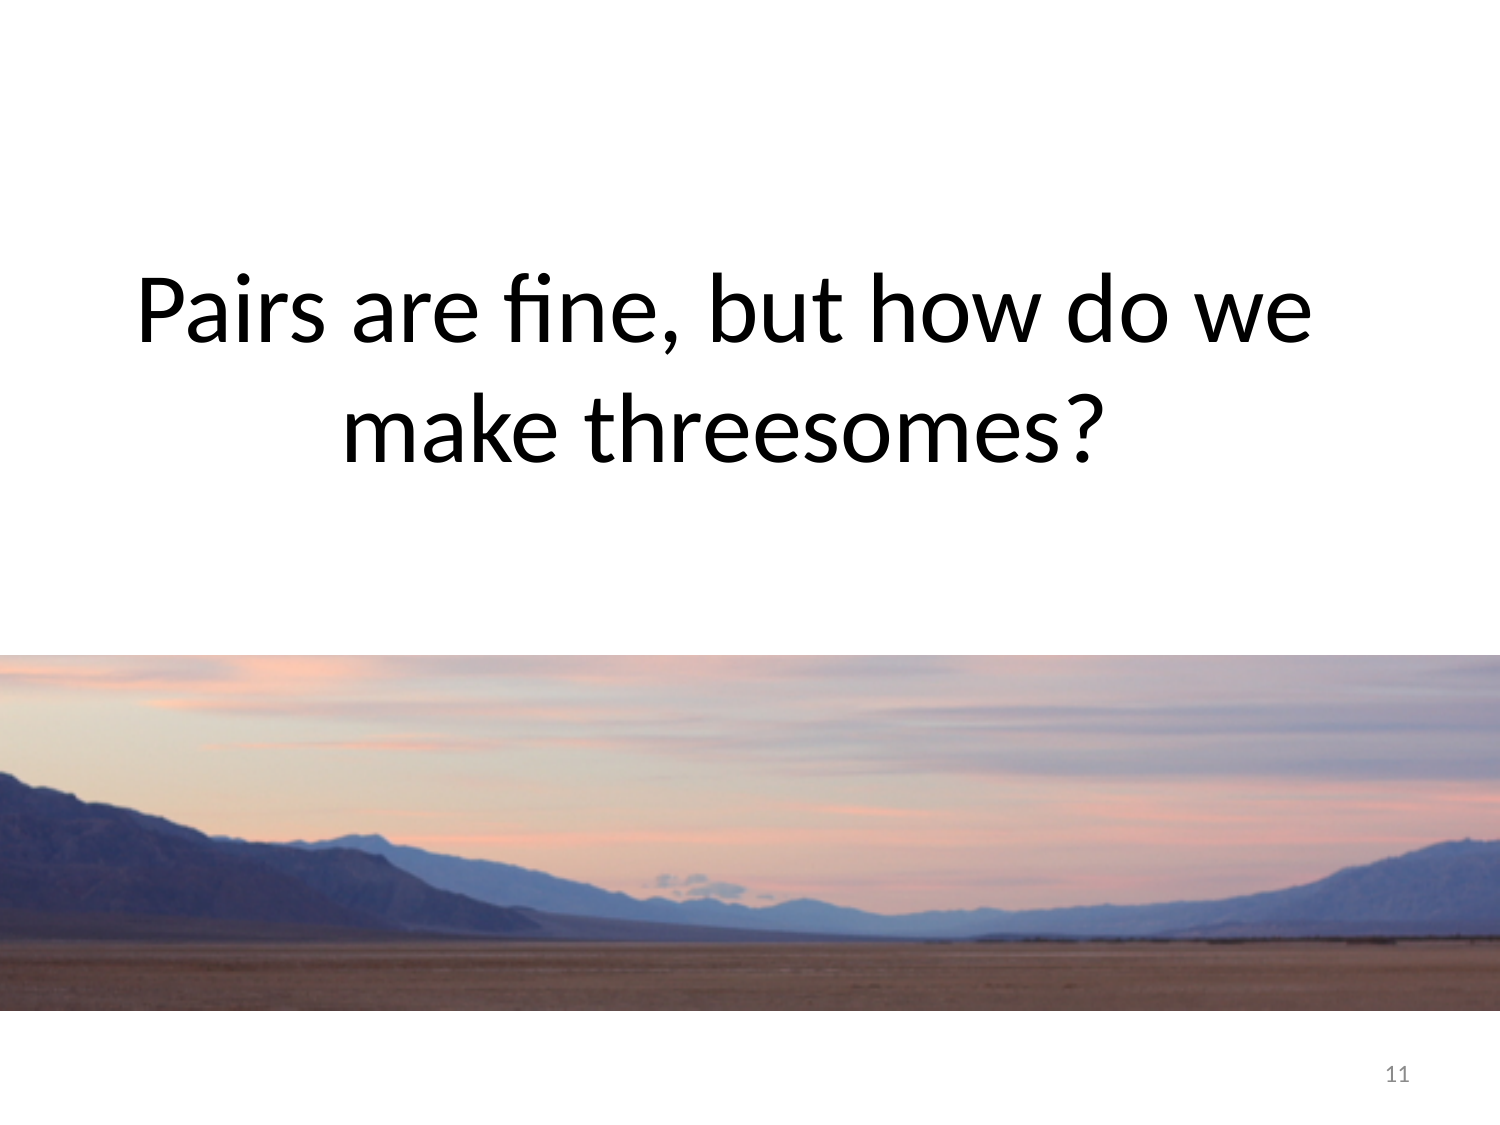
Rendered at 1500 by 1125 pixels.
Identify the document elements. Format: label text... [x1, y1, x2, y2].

picture [0, 655, 1500, 1011]
title Pairs are fine, but how do we make threesomes? [75, 212, 1375, 513]
slide_number 11 [1074, 1042, 1425, 1103]
